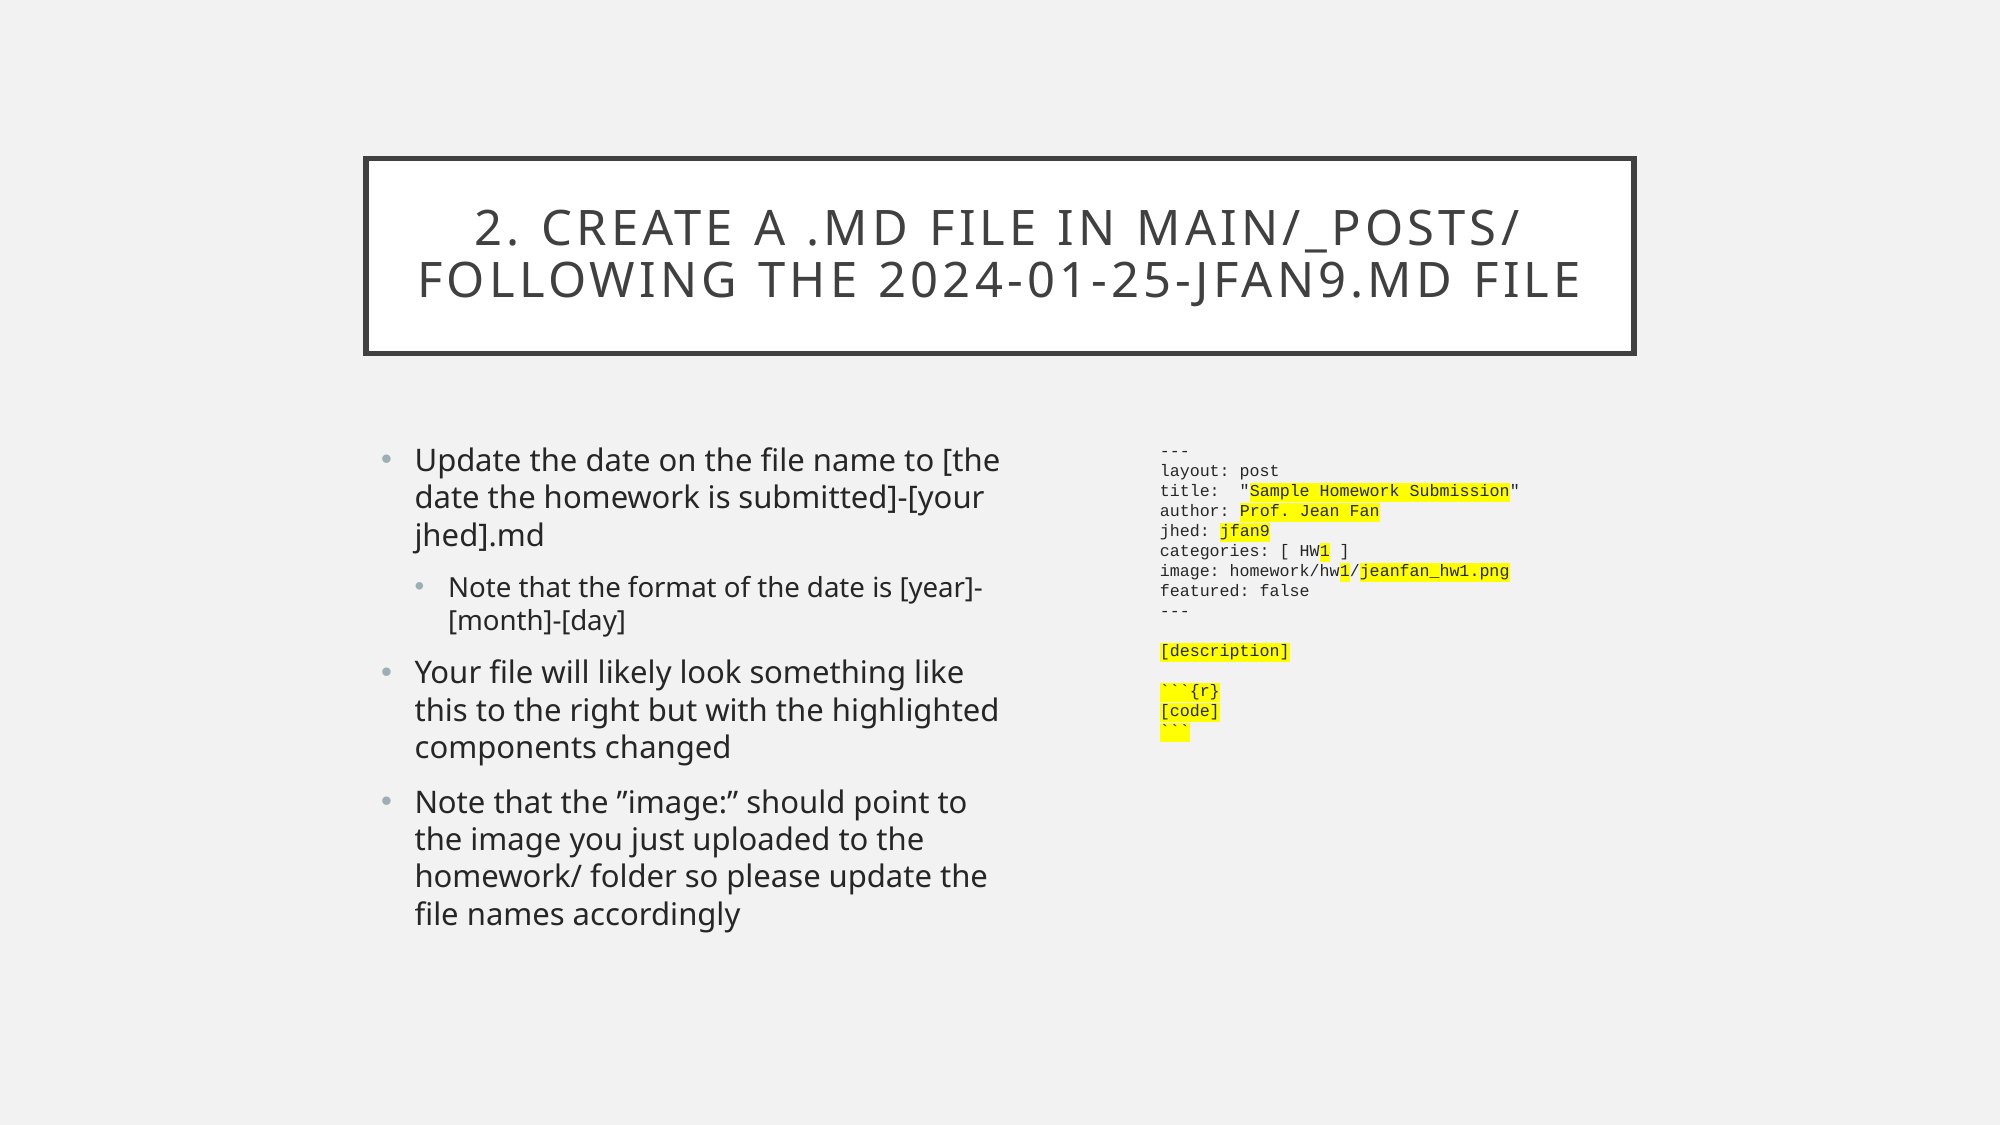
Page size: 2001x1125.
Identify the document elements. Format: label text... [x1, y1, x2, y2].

title 2. Create a .md file in main/_posts/ following the 2024-01-25-jfan9.md file [363, 156, 1637, 356]
text_box Update the date on the file name to [the date the homework is submitted]-[your jhed].md Note that the format of the date is [year]-[month]-[day] Your file will likely look something like this to the right but with the highlighted components changed Note that the ”image:” should point to the image you just uploaded to the homework/ folder so please update the file names accordingly [365, 432, 1029, 942]
list --- layout: post title: "Sample Homework Submission" author: Prof. Jean Fan jhed: jfan9 categories: [ HW1 ] image: homework/hw1/jeanfan_hw1.png featured: false --- [description] ```{r} [code] ``` [1144, 432, 1634, 942]
